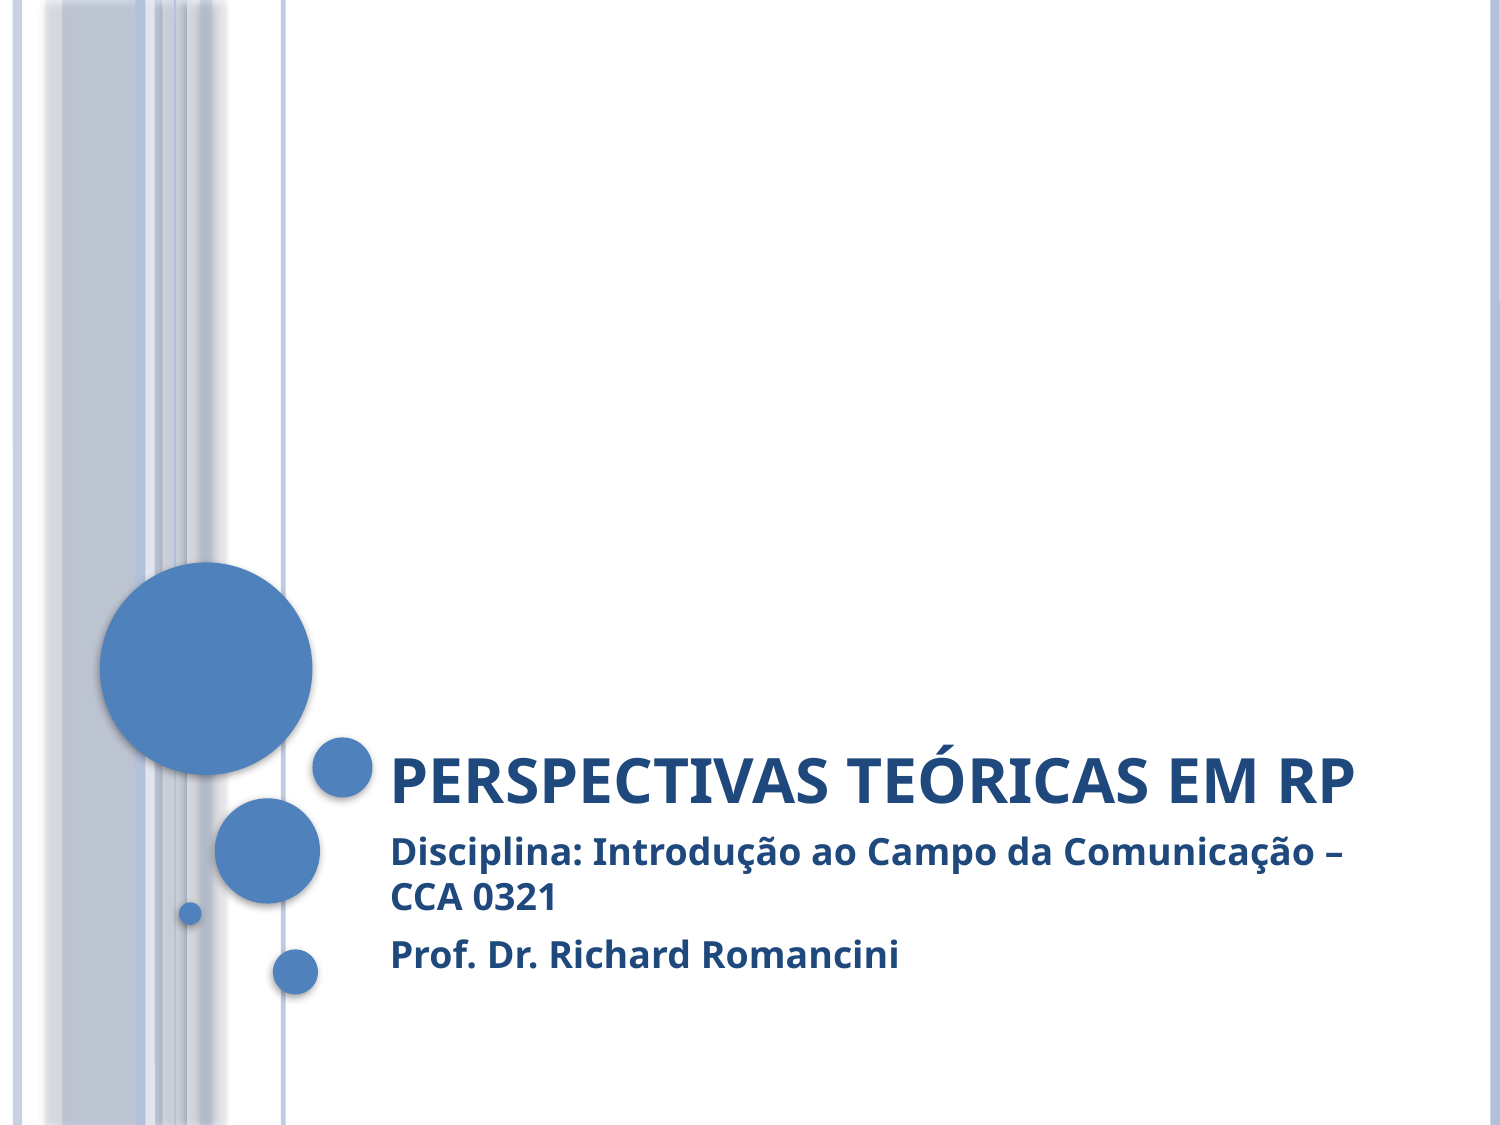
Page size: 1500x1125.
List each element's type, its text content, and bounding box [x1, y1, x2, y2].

subtitle Disciplina: Introdução ao Campo da Comunicação – CCA 0321 Prof. Dr. Richard Romancini [375, 820, 1388, 1046]
title Perspectivas teóricas em RP [375, 512, 1388, 820]
